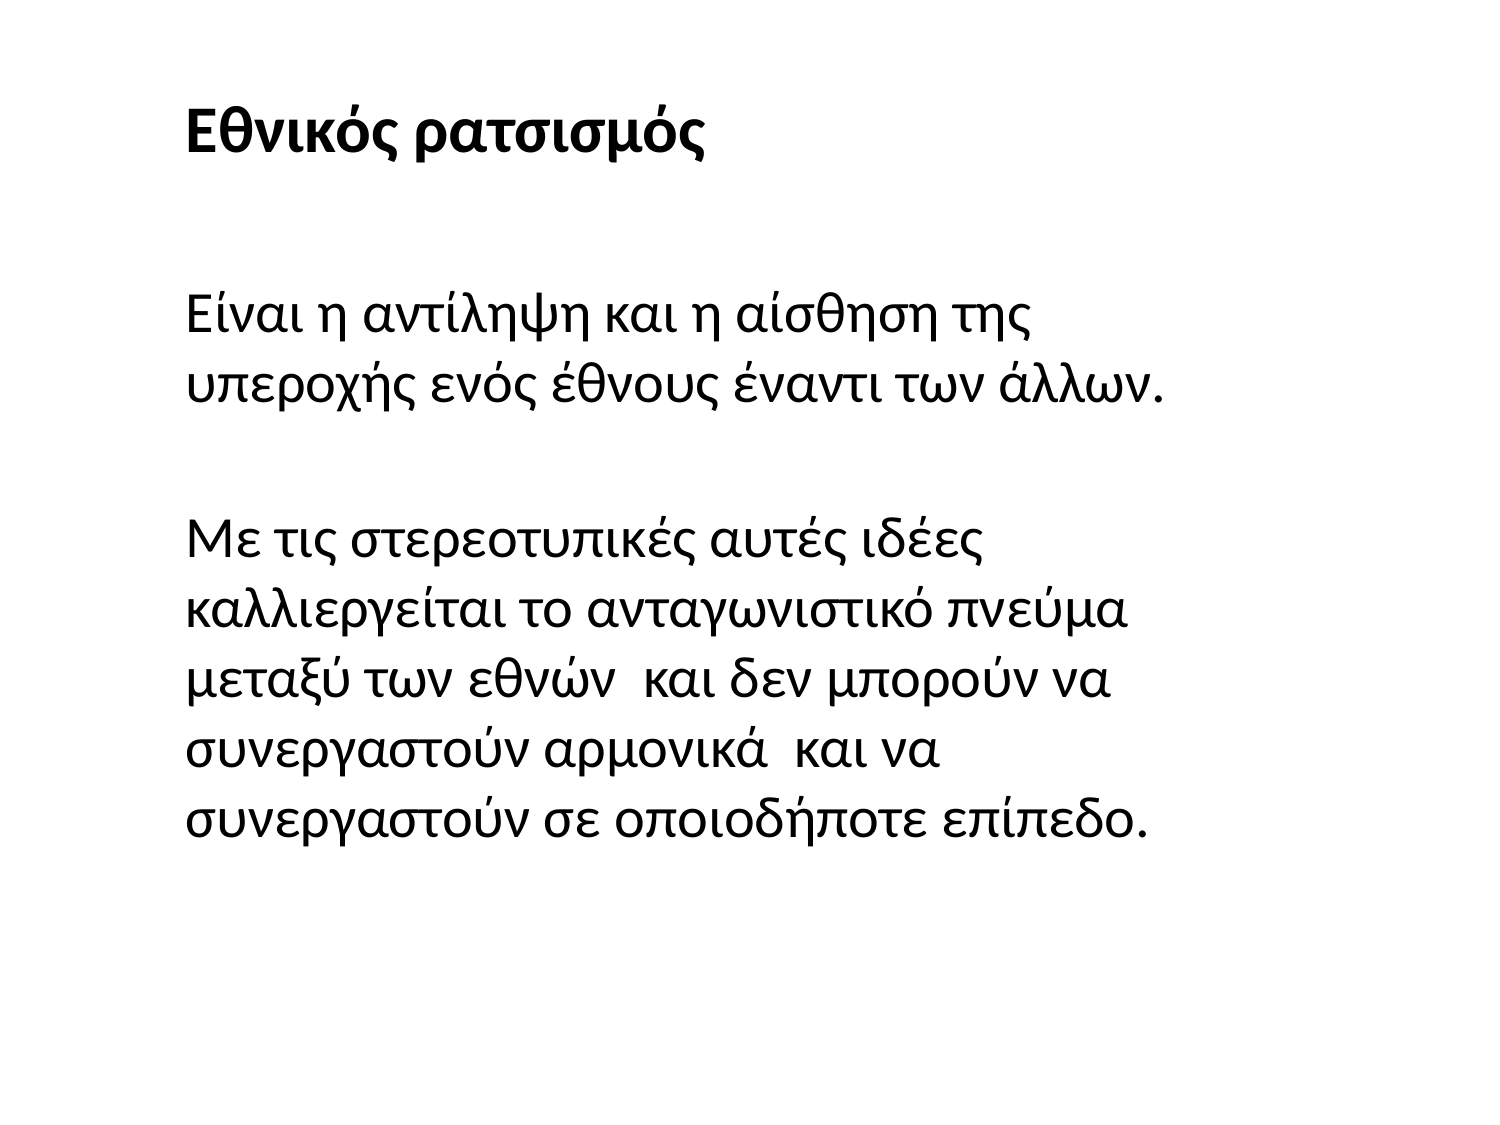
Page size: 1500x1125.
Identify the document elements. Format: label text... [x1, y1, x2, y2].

text_box Εθνικός ρατσισμός [171, 78, 1034, 173]
text_box Είναι η αντίληψη και η αίσθηση της υπεροχής ενός έθνους έναντι των άλλων. [171, 267, 1258, 422]
text_box Με τις στερεοτυπικές αυτές ιδέες καλλιεργείται το ανταγωνιστικό πνεύμα μεταξύ των εθνών και δεν μπορούν να συνεργαστούν αρμονικά και να συνεργαστούν σε οποιοδήποτε επίπεδο. [171, 491, 1223, 902]
